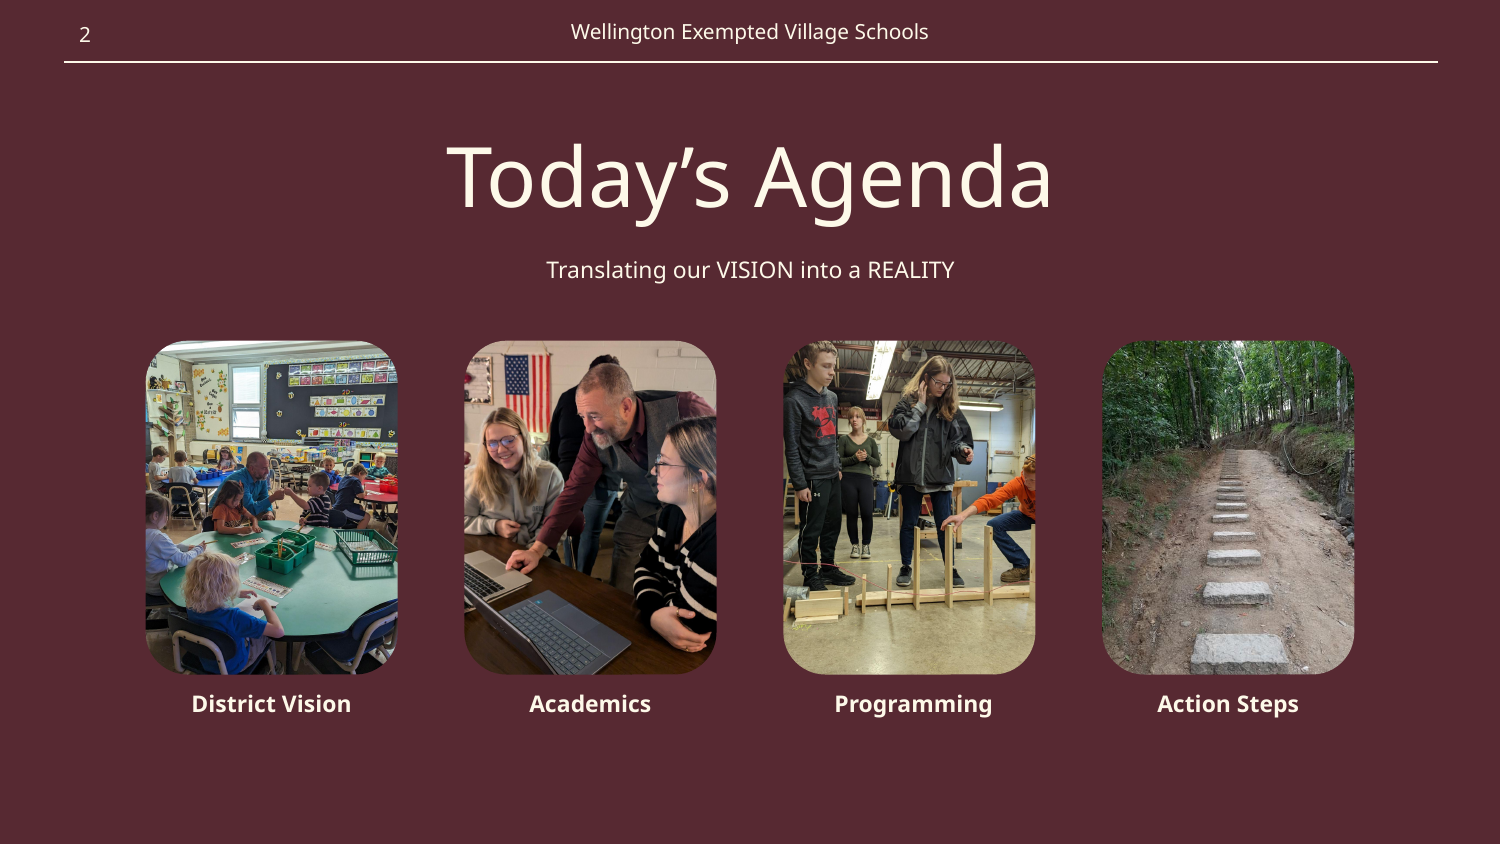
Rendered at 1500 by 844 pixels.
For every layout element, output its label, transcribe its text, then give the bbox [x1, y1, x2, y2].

subtitle Programming [779, 674, 1049, 758]
slide_number ‹#› [64, 6, 155, 72]
subtitle Translating our VISION into a REALITY [64, 228, 1438, 312]
picture [783, 340, 1036, 675]
picture [145, 340, 398, 675]
subtitle District Vision [145, 682, 398, 758]
subtitle Action Steps [1102, 682, 1355, 758]
picture [1101, 340, 1355, 675]
title Today’s Agenda [64, 94, 1438, 228]
picture [464, 340, 717, 675]
subtitle Academics [456, 674, 726, 758]
text_box Wellington Exempted Village Schools [552, 6, 948, 57]
